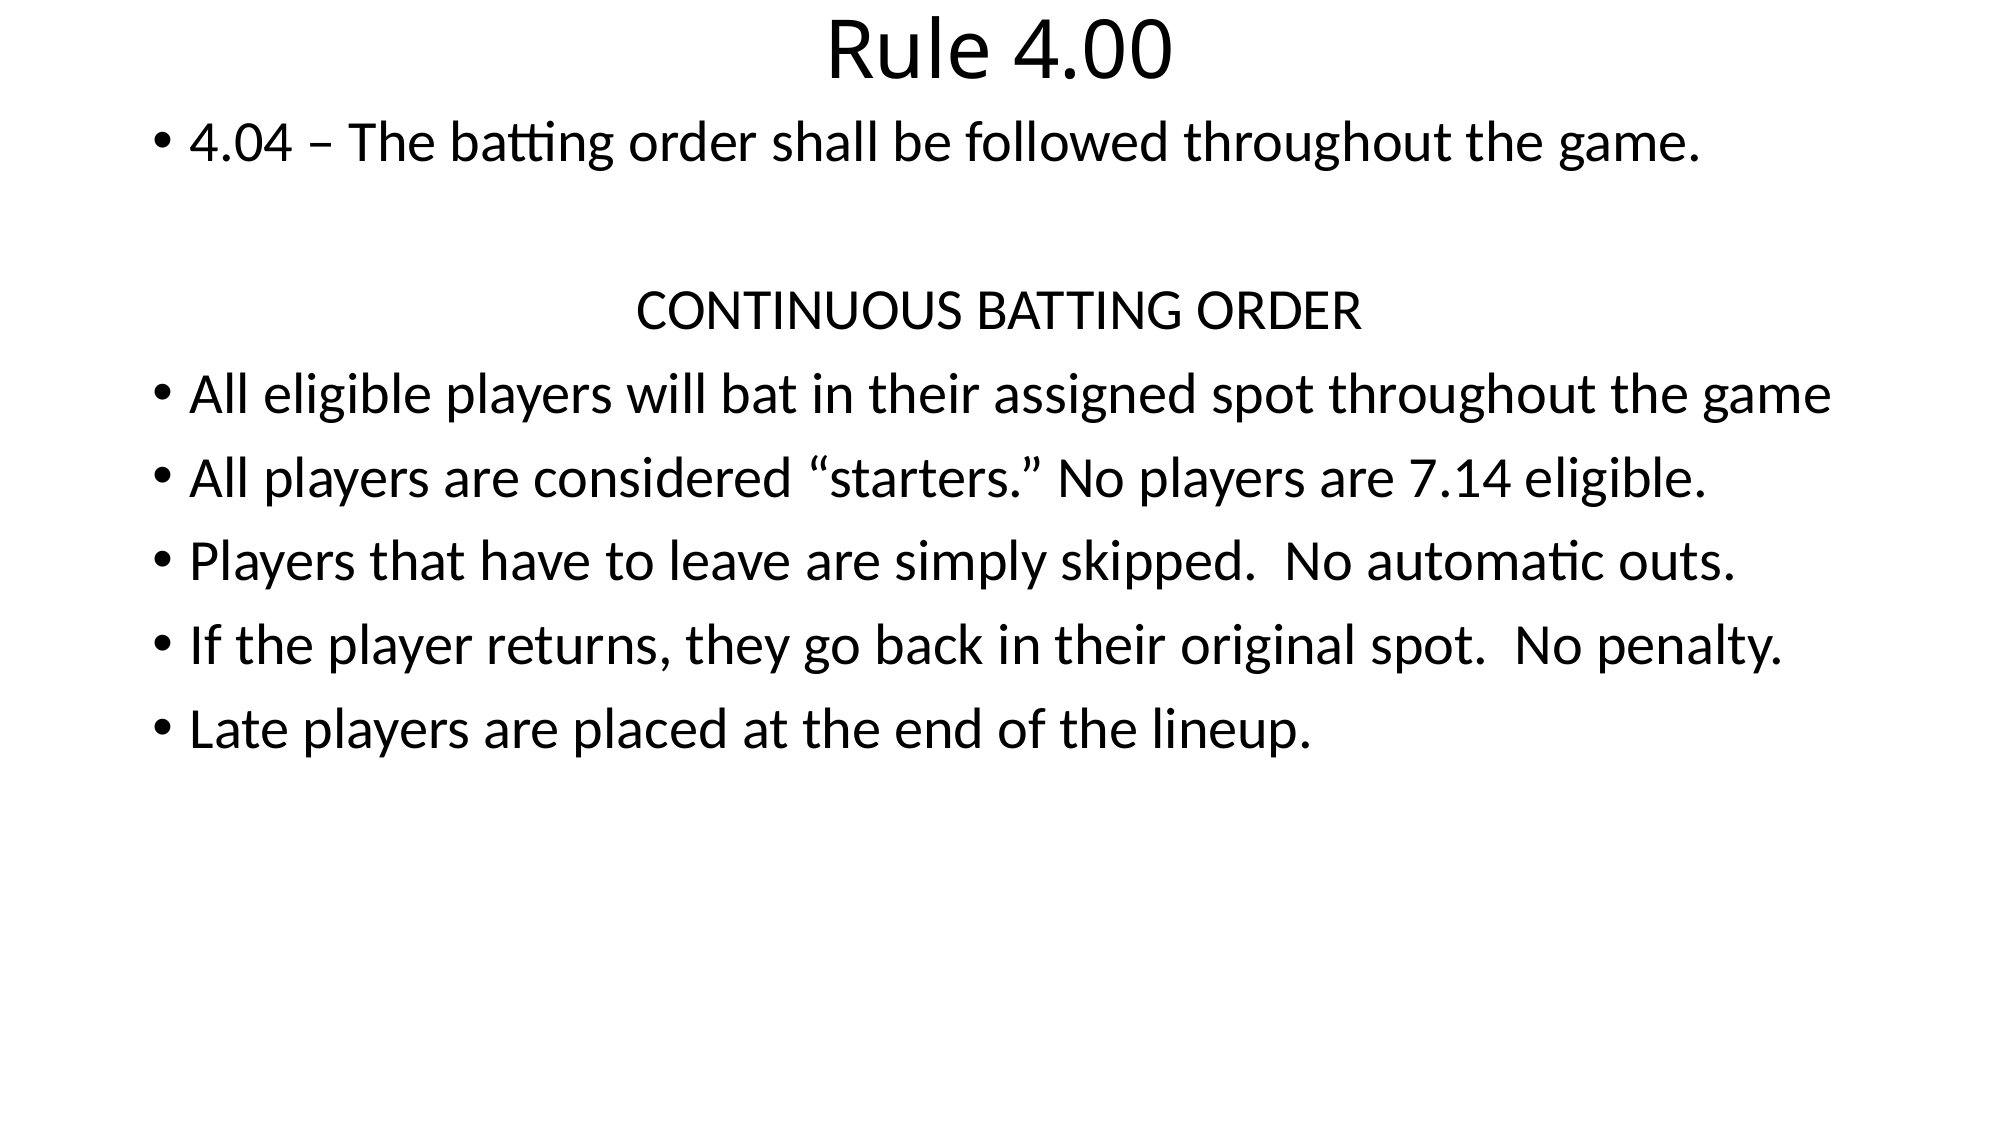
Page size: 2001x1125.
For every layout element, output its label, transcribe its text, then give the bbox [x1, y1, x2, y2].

title Rule 4.00 [137, 0, 1863, 104]
list 4.04 – The batting order shall be followed throughout the game. CONTINUOUS BATTING ORDER All eligible players will bat in their assigned spot throughout the game All players are considered “starters.” No players are 7.14 eligible. Players that have to leave are simply skipped. No automatic outs. If the player returns, they go back in their original spot. No penalty. Late players are placed at the end of the lineup. [137, 104, 1863, 818]
